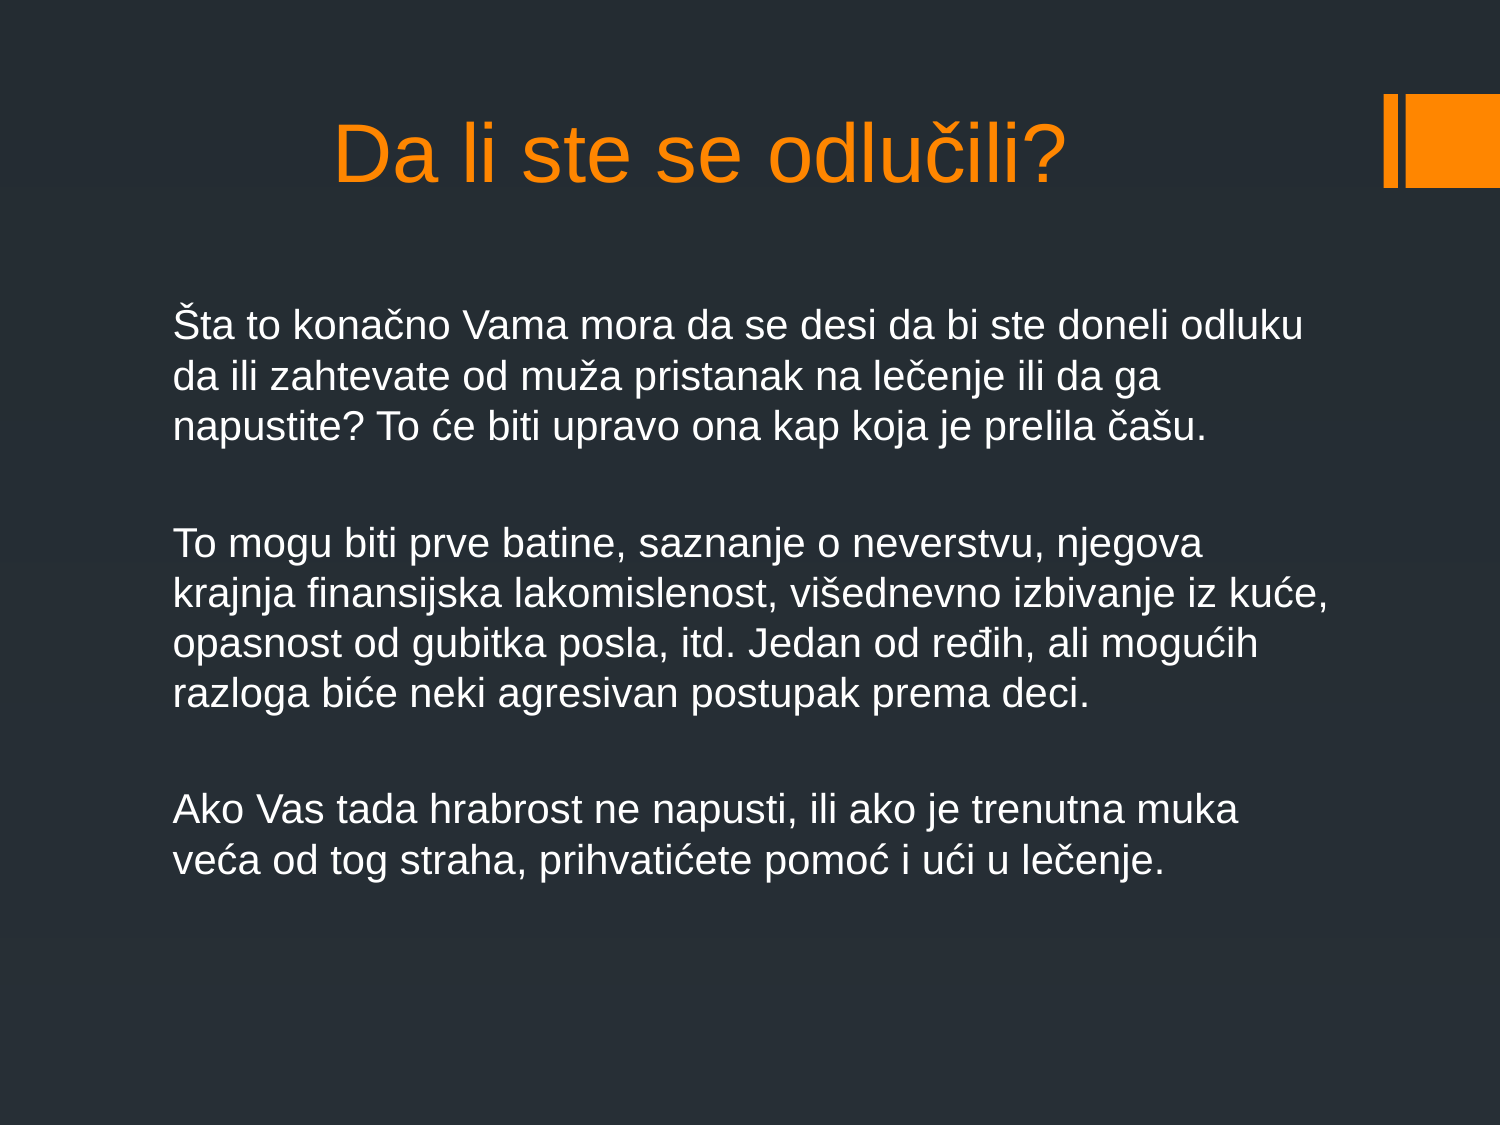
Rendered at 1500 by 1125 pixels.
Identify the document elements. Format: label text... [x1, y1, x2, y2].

list Šta to konačno Vama mora da se desi da bi ste doneli odluku da ili zahtevate od muža pristanak na lečenje ili da ga napustite? To će biti upravo ona kap koja je prelila čašu. To mogu biti prve batine, saznanje o neverstvu, njegova krajnja finansijska lakomislenost, višednevno izbivanje iz kuće, opasnost od gubitka posla, itd. Jedan od ređih, ali mogućih razloga biće neki agresivan postupak prema deci. Ako Vas tada hrabrost ne napusti, ili ako je trenutna muka veća od tog straha, prihvatićete pomoć i ući u lečenje. [150, 290, 1350, 1035]
title Da li ste se odlučili? [100, 78, 1301, 207]
